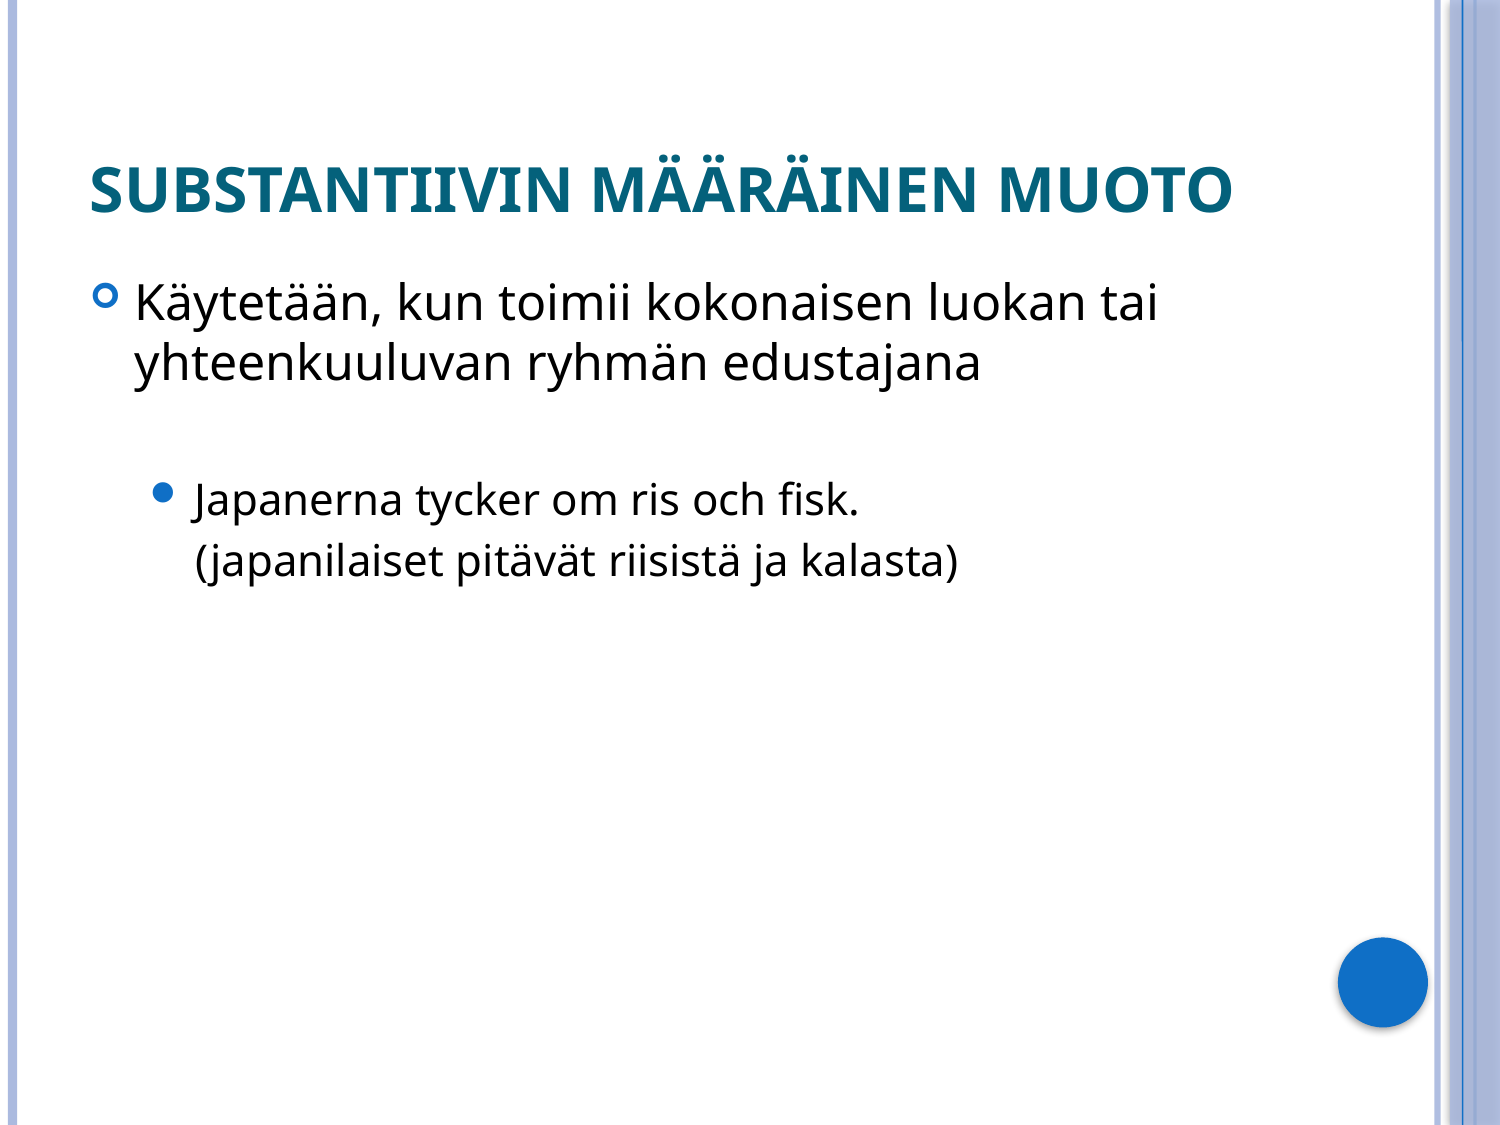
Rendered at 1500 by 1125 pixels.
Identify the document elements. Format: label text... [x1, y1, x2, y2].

title Substantiivin määräinen muoto [75, 45, 1300, 233]
list Käytetään, kun toimii kokonaisen luokan tai yhteenkuuluvan ryhmän edustajana Japanerna tycker om ris och fisk. (japanilaiset pitävät riisistä ja kalasta) [75, 262, 1300, 1062]
